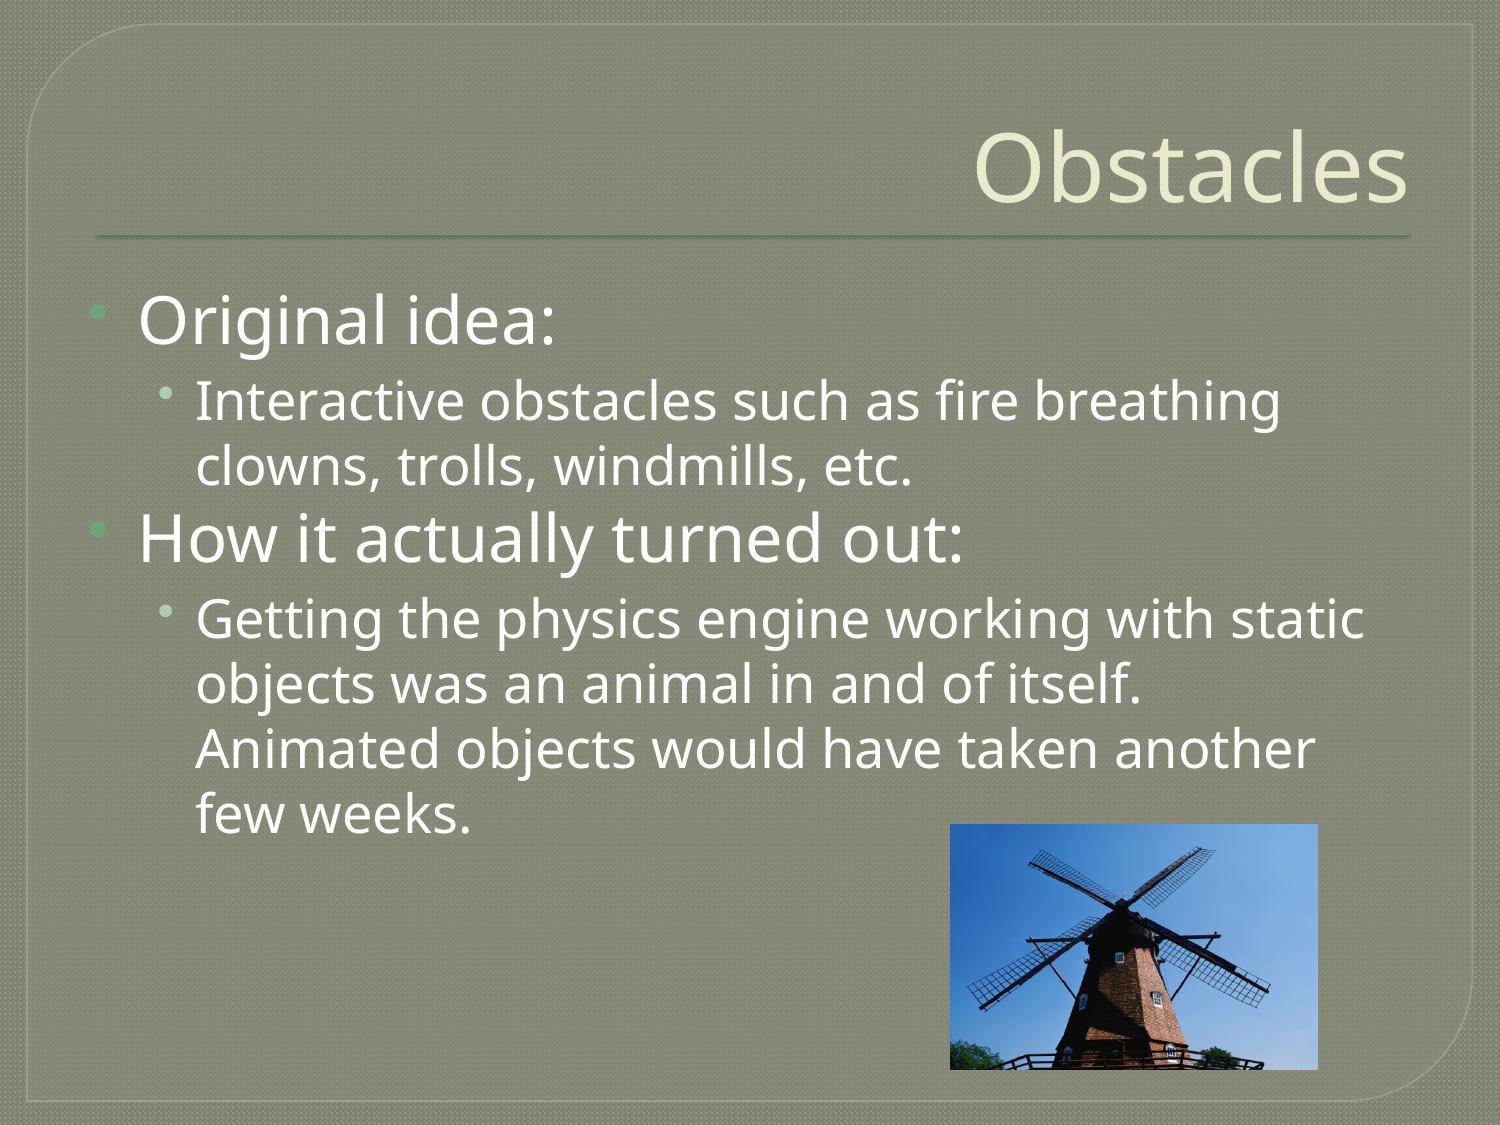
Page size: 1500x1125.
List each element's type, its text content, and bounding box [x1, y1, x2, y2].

title Obstacles [75, 41, 1425, 230]
list Original idea: Interactive obstacles such as fire breathing clowns, trolls, windmills, etc. How it actually turned out: Getting the physics engine working with static objects was an animal in and of itself. Animated objects would have taken another few weeks. [74, 269, 1426, 1013]
picture [949, 824, 1318, 1070]
